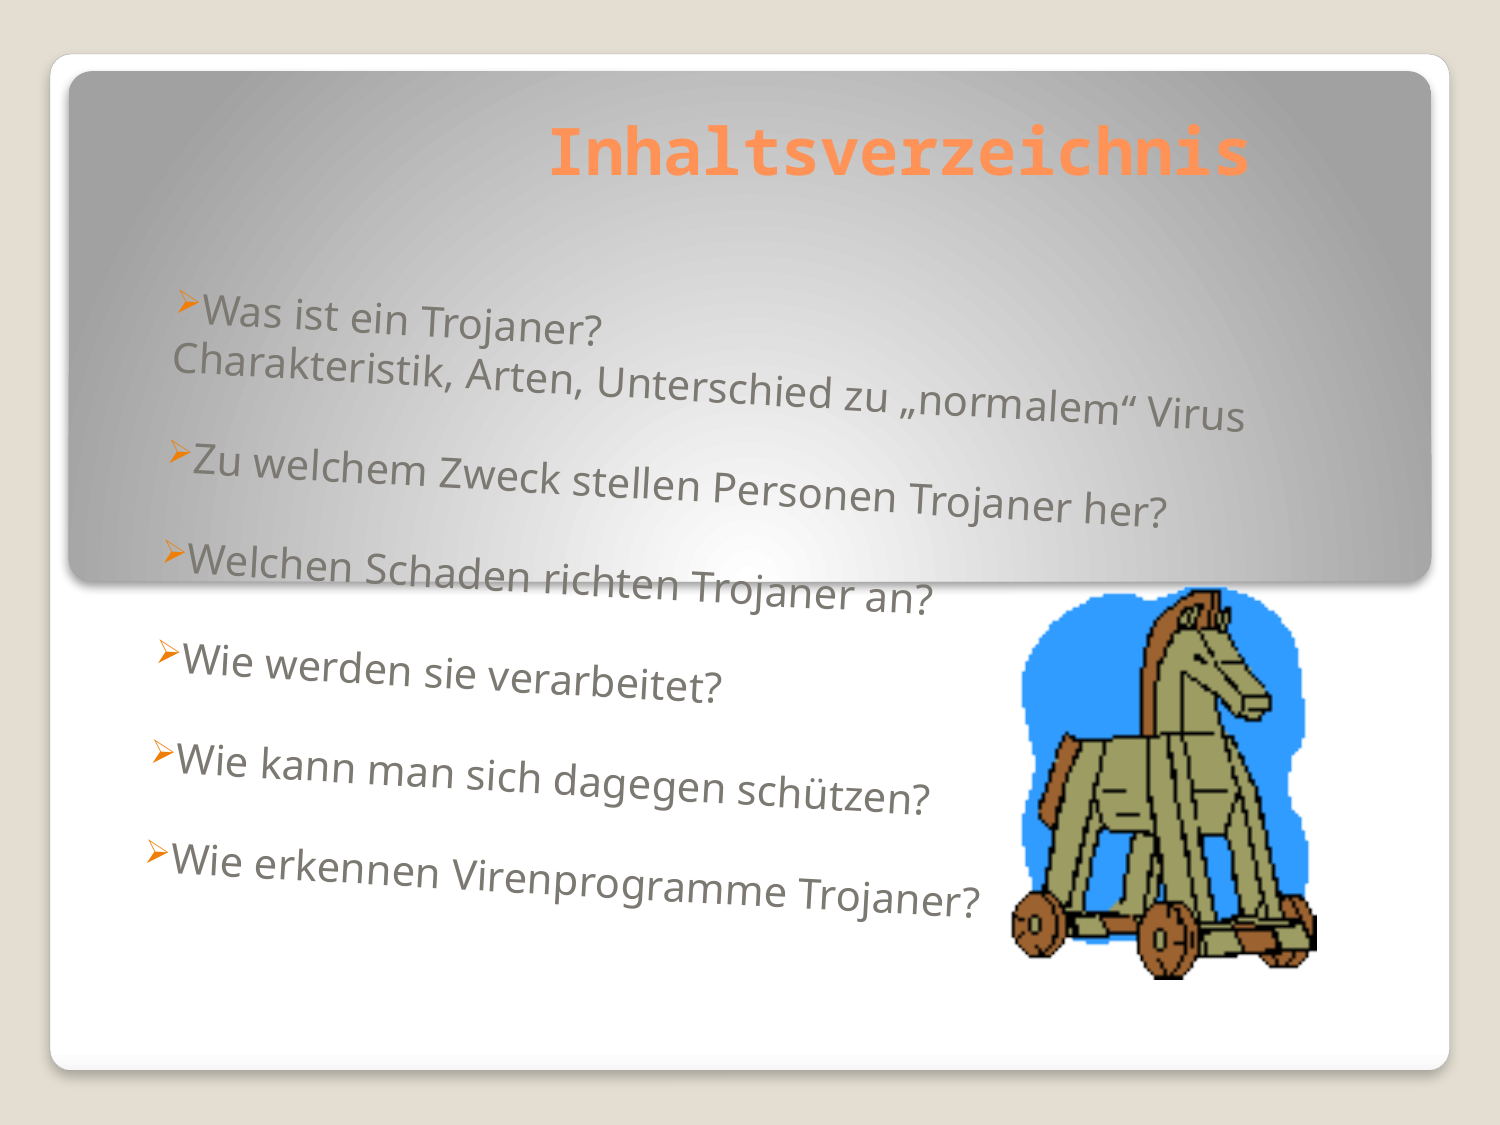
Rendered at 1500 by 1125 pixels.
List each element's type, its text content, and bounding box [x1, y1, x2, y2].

subtitle Was ist ein Trojaner? Charakteristik, Arten, Unterschied zu „normalem“ Virus Zu welchem Zweck stellen Personen Trojaner her? Welchen Schaden richten Trojaner an? Wie werden sie verarbeitet? Wie kann man sich dagegen schützen? Wie erkennen Virenprogramme Trojaner? [100, 278, 1444, 1073]
picture [1009, 573, 1318, 980]
title Inhaltsverzeichnis [88, 101, 1394, 197]
